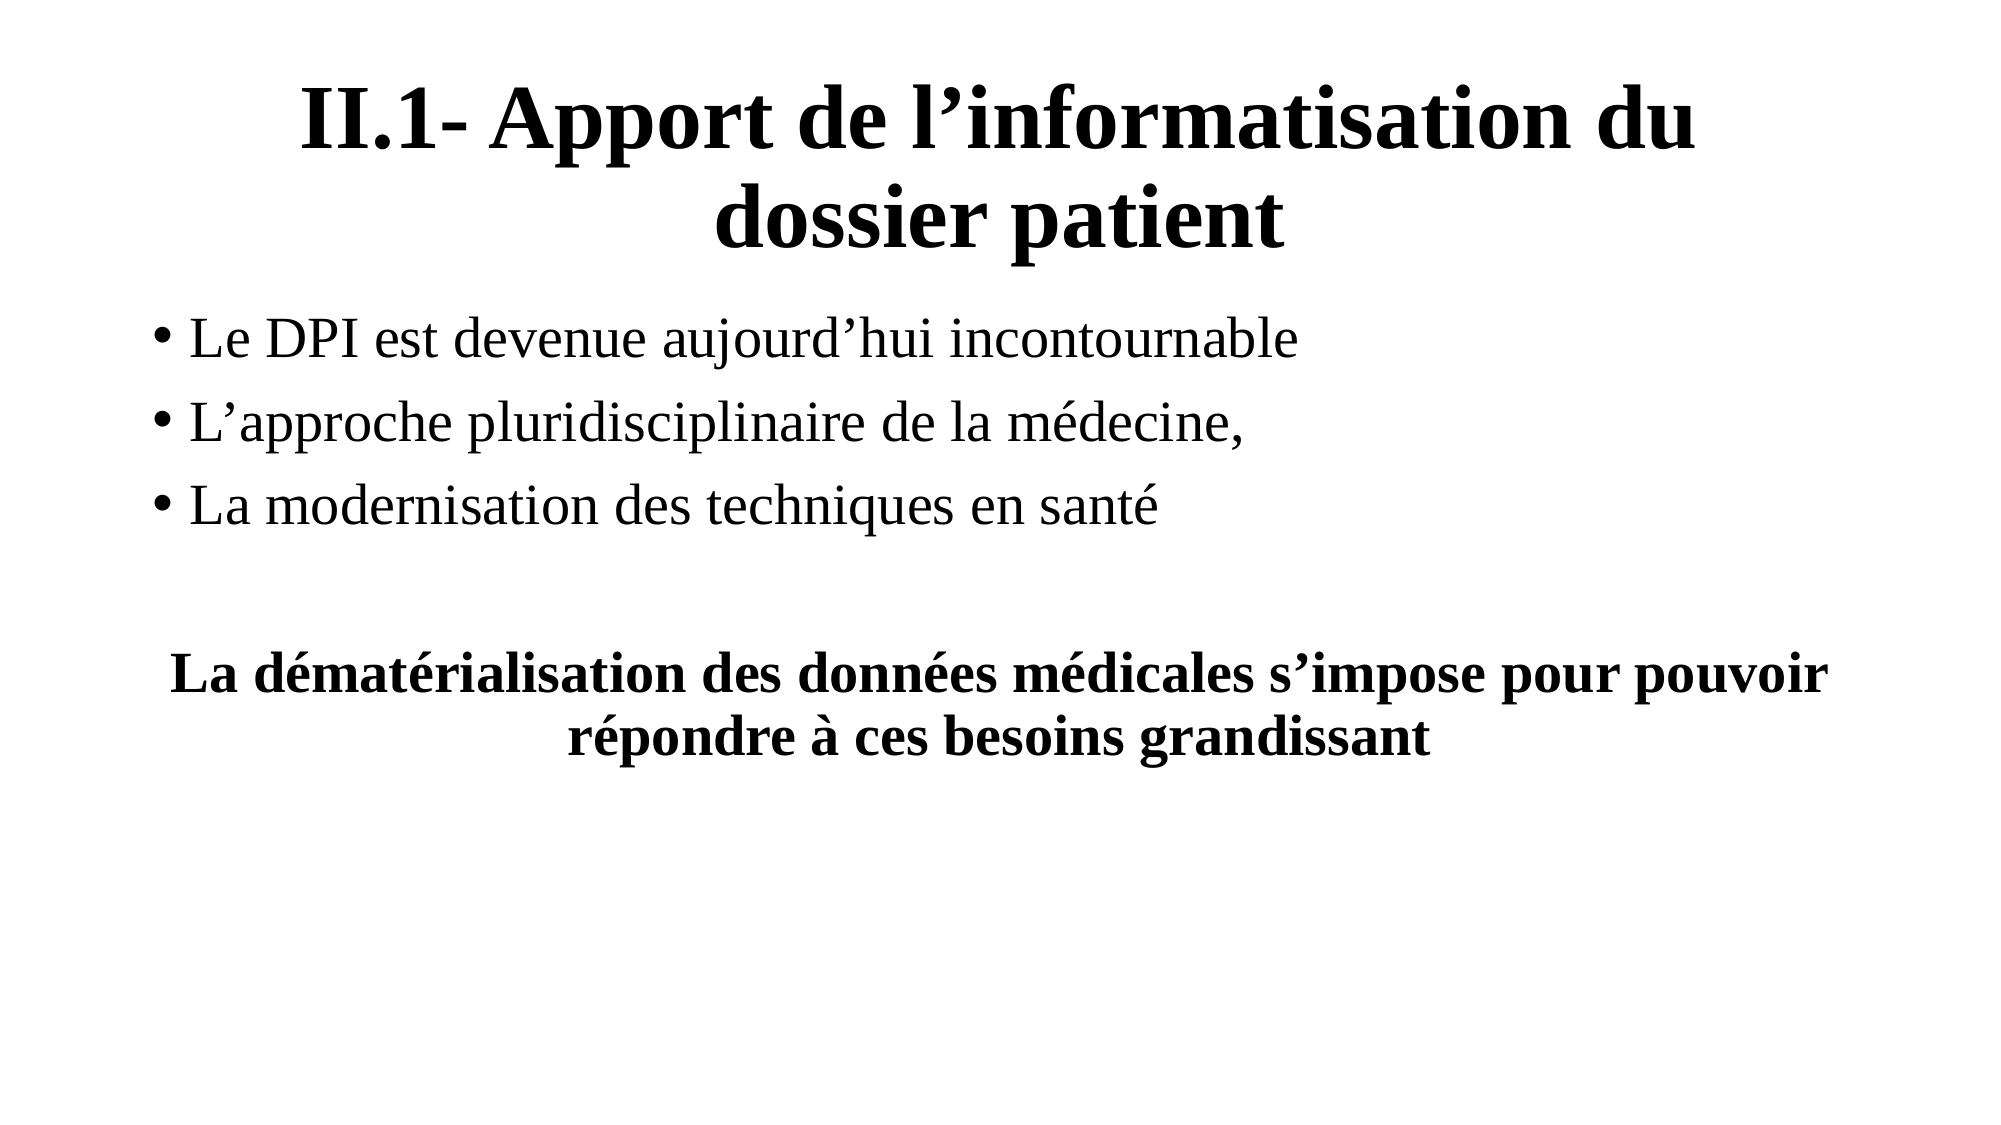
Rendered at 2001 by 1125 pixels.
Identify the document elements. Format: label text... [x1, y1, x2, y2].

title II.1- Apport de l’informatisation du dossier patient [137, 59, 1863, 278]
list Le DPI est devenue aujourd’hui incontournable L’approche pluridisciplinaire de la médecine, La modernisation des techniques en santé La dématérialisation des données médicales s’impose pour pouvoir répondre à ces besoins grandissant [137, 299, 1863, 1014]
